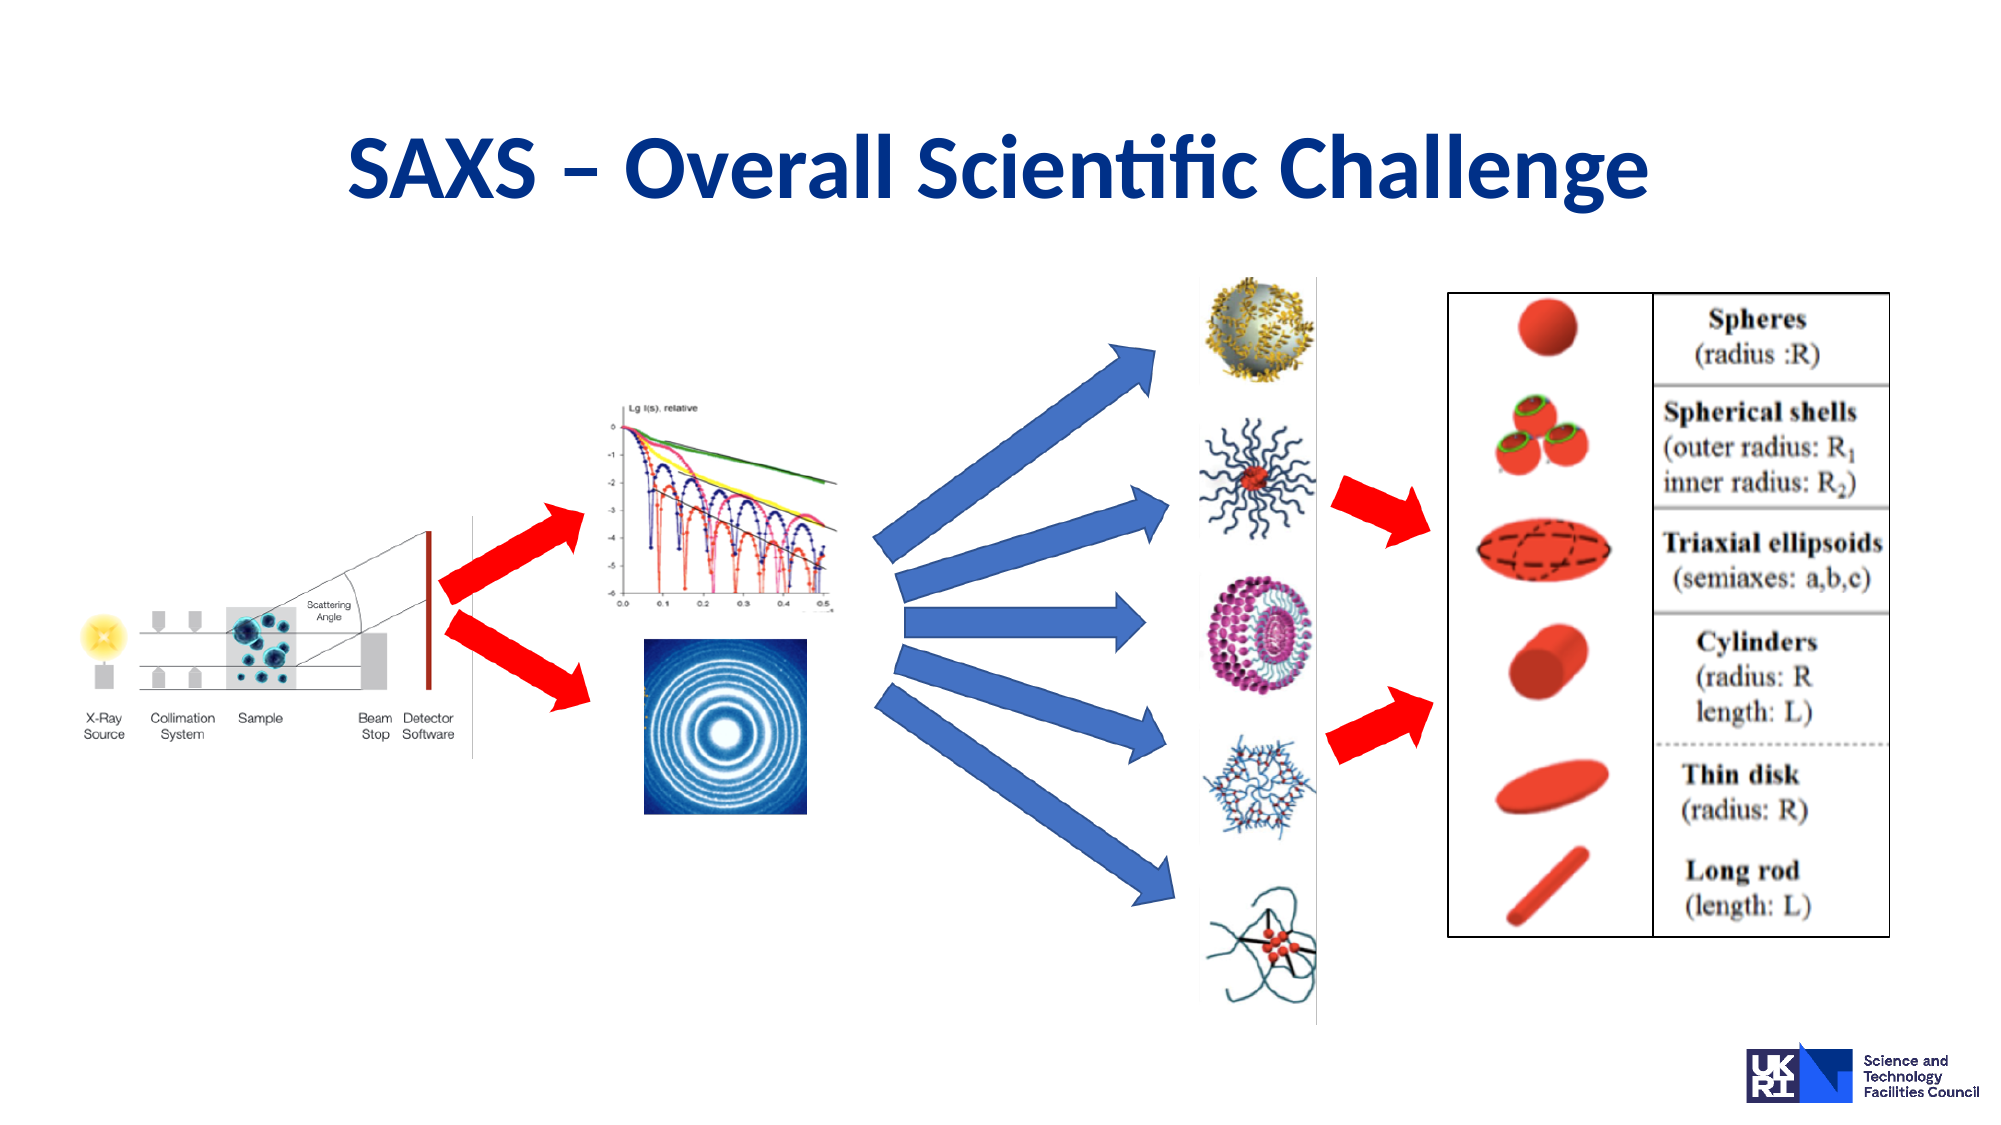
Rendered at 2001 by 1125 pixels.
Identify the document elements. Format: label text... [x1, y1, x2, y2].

title SAXS – Overall Scientific Challenge [137, 59, 1863, 277]
picture [1746, 1042, 1979, 1103]
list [63, 277, 1890, 1025]
